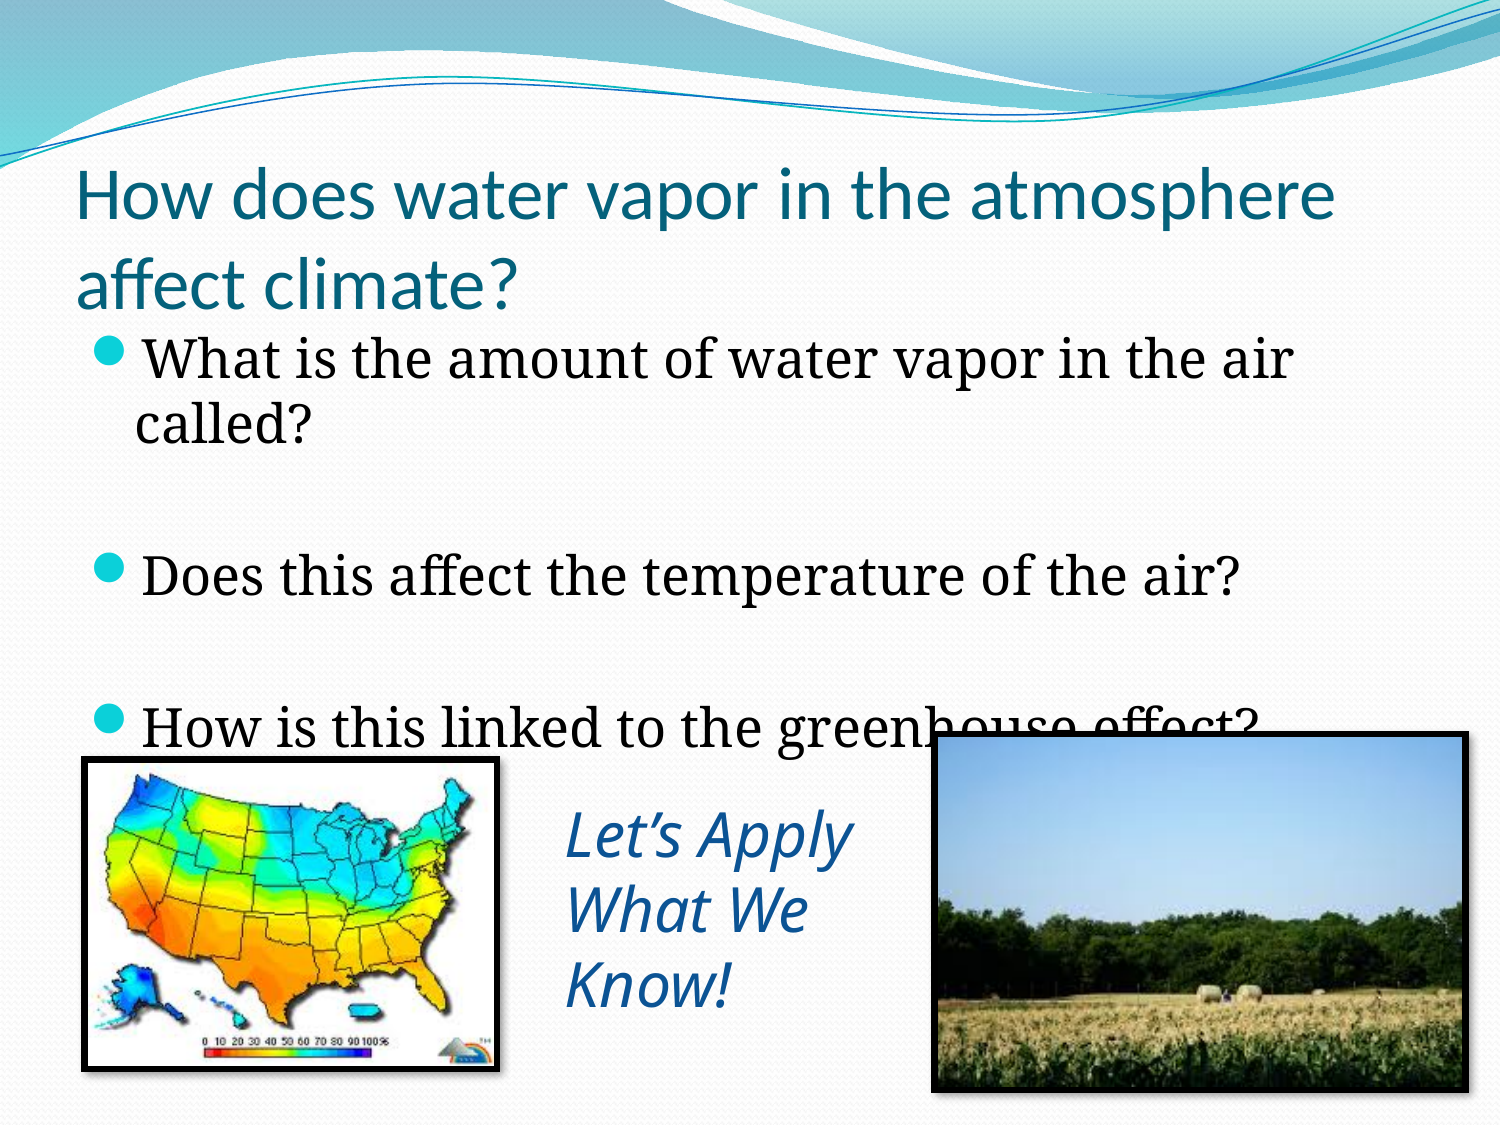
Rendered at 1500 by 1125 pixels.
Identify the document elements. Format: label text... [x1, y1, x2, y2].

text_box Let’s Apply What We Know! [549, 787, 888, 1028]
picture [87, 762, 494, 1066]
title How does water vapor in the atmosphere affect climate? [75, 137, 1425, 317]
list What is the amount of water vapor in the air called? Does this affect the temperature of the air? How is this linked to the greenhouse effect? [75, 317, 1425, 1038]
picture [937, 737, 1463, 1087]
